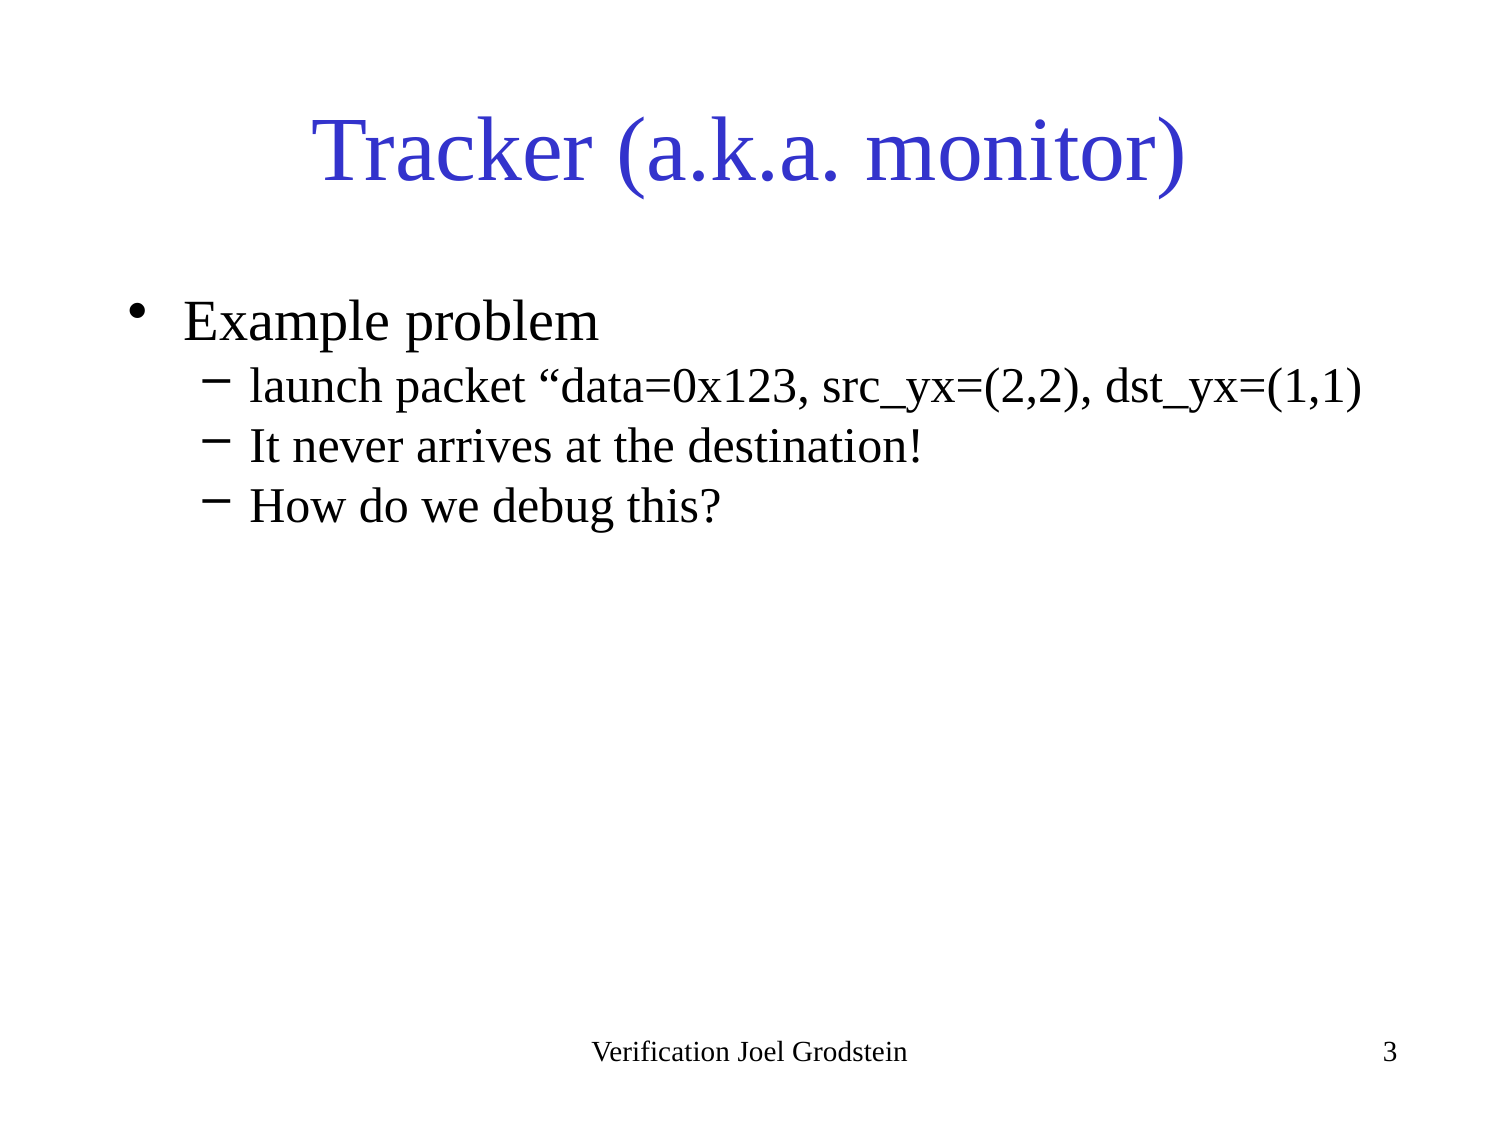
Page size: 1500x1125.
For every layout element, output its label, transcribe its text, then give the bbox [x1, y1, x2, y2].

list Example problem launch packet “data=0x123, src_yx=(2,2), dst_yx=(1,1) It never arrives at the destination! How do we debug this? [112, 275, 1388, 1000]
footer Verification Joel Grodstein [512, 1024, 988, 1101]
title Tracker (a.k.a. monitor) [112, 50, 1388, 238]
